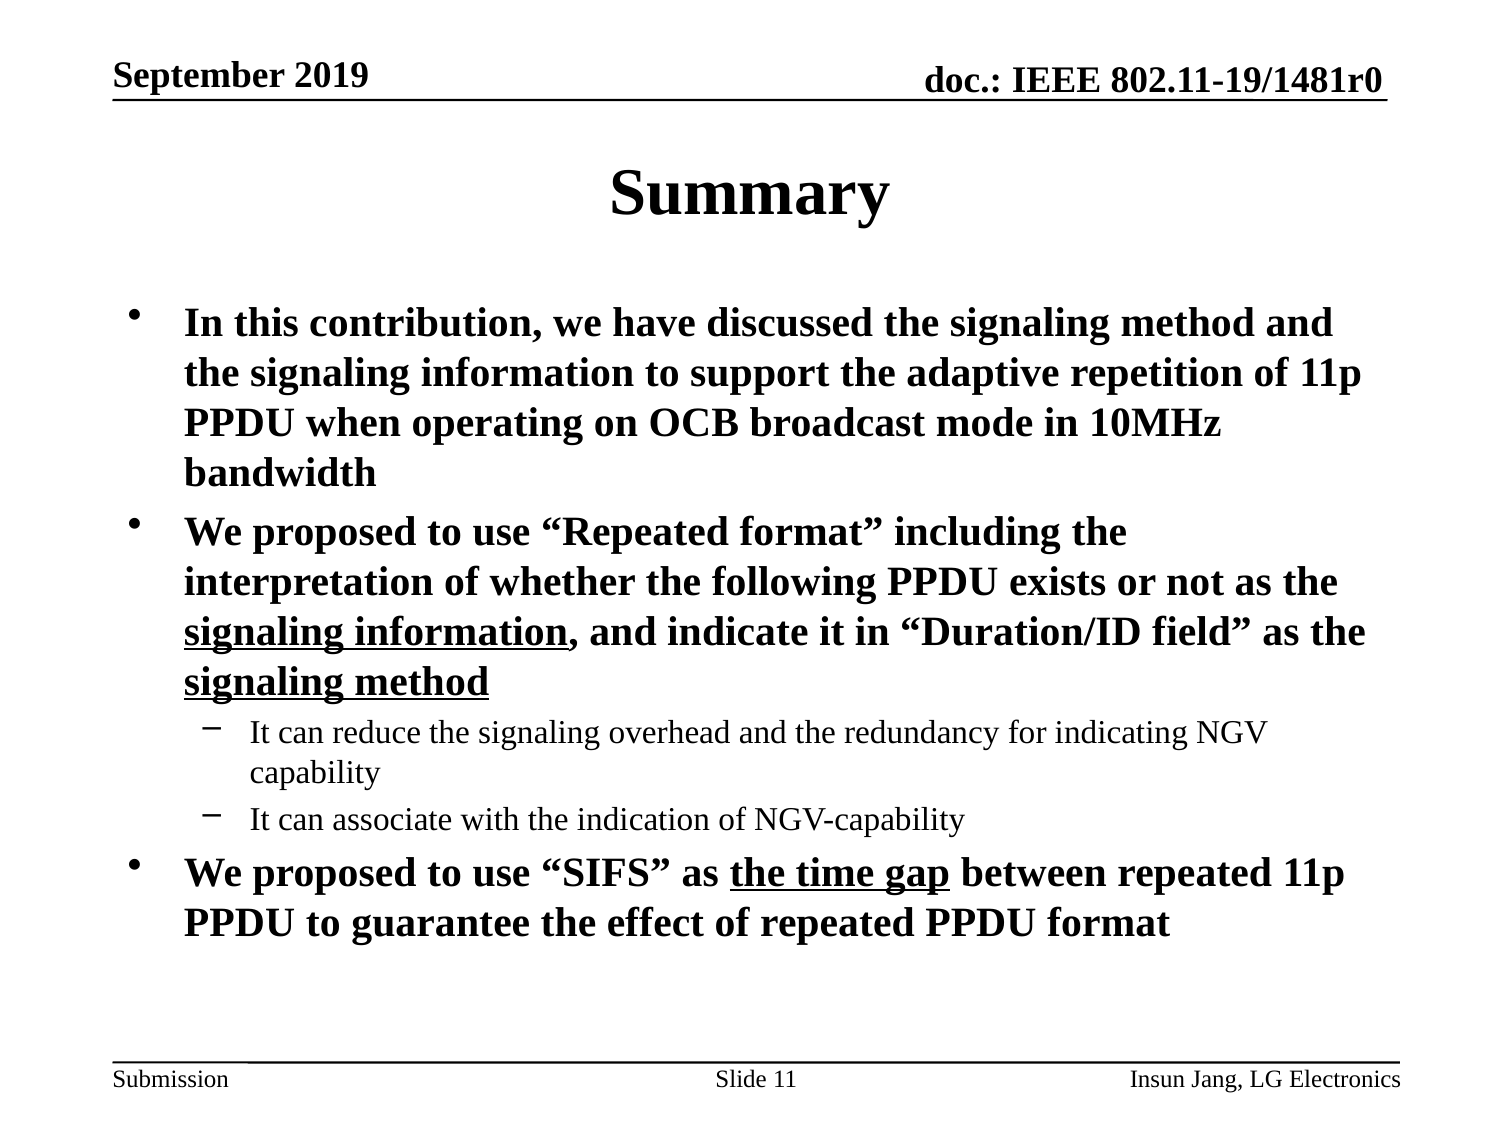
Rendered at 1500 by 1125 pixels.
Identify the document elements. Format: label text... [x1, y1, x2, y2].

footer Insun Jang, LG Electronics [1125, 1061, 1402, 1093]
list In this contribution, we have discussed the signaling method and the signaling information to support the adaptive repetition of 11p PPDU when operating on OCB broadcast mode in 10MHz bandwidth We proposed to use “Repeated format” including the interpretation of whether the following PPDU exists or not as the signaling information, and indicate it in “Duration/ID field” as the signaling method It can reduce the signaling overhead and the redundancy for indicating NGV capability It can associate with the indication of NGV-capability We proposed to use “SIFS” as the time gap between repeated 11p PPDU to guarantee the effect of repeated PPDU format [112, 287, 1388, 1000]
slide_number Slide 11 [712, 1061, 800, 1093]
title Summary [112, 112, 1388, 263]
